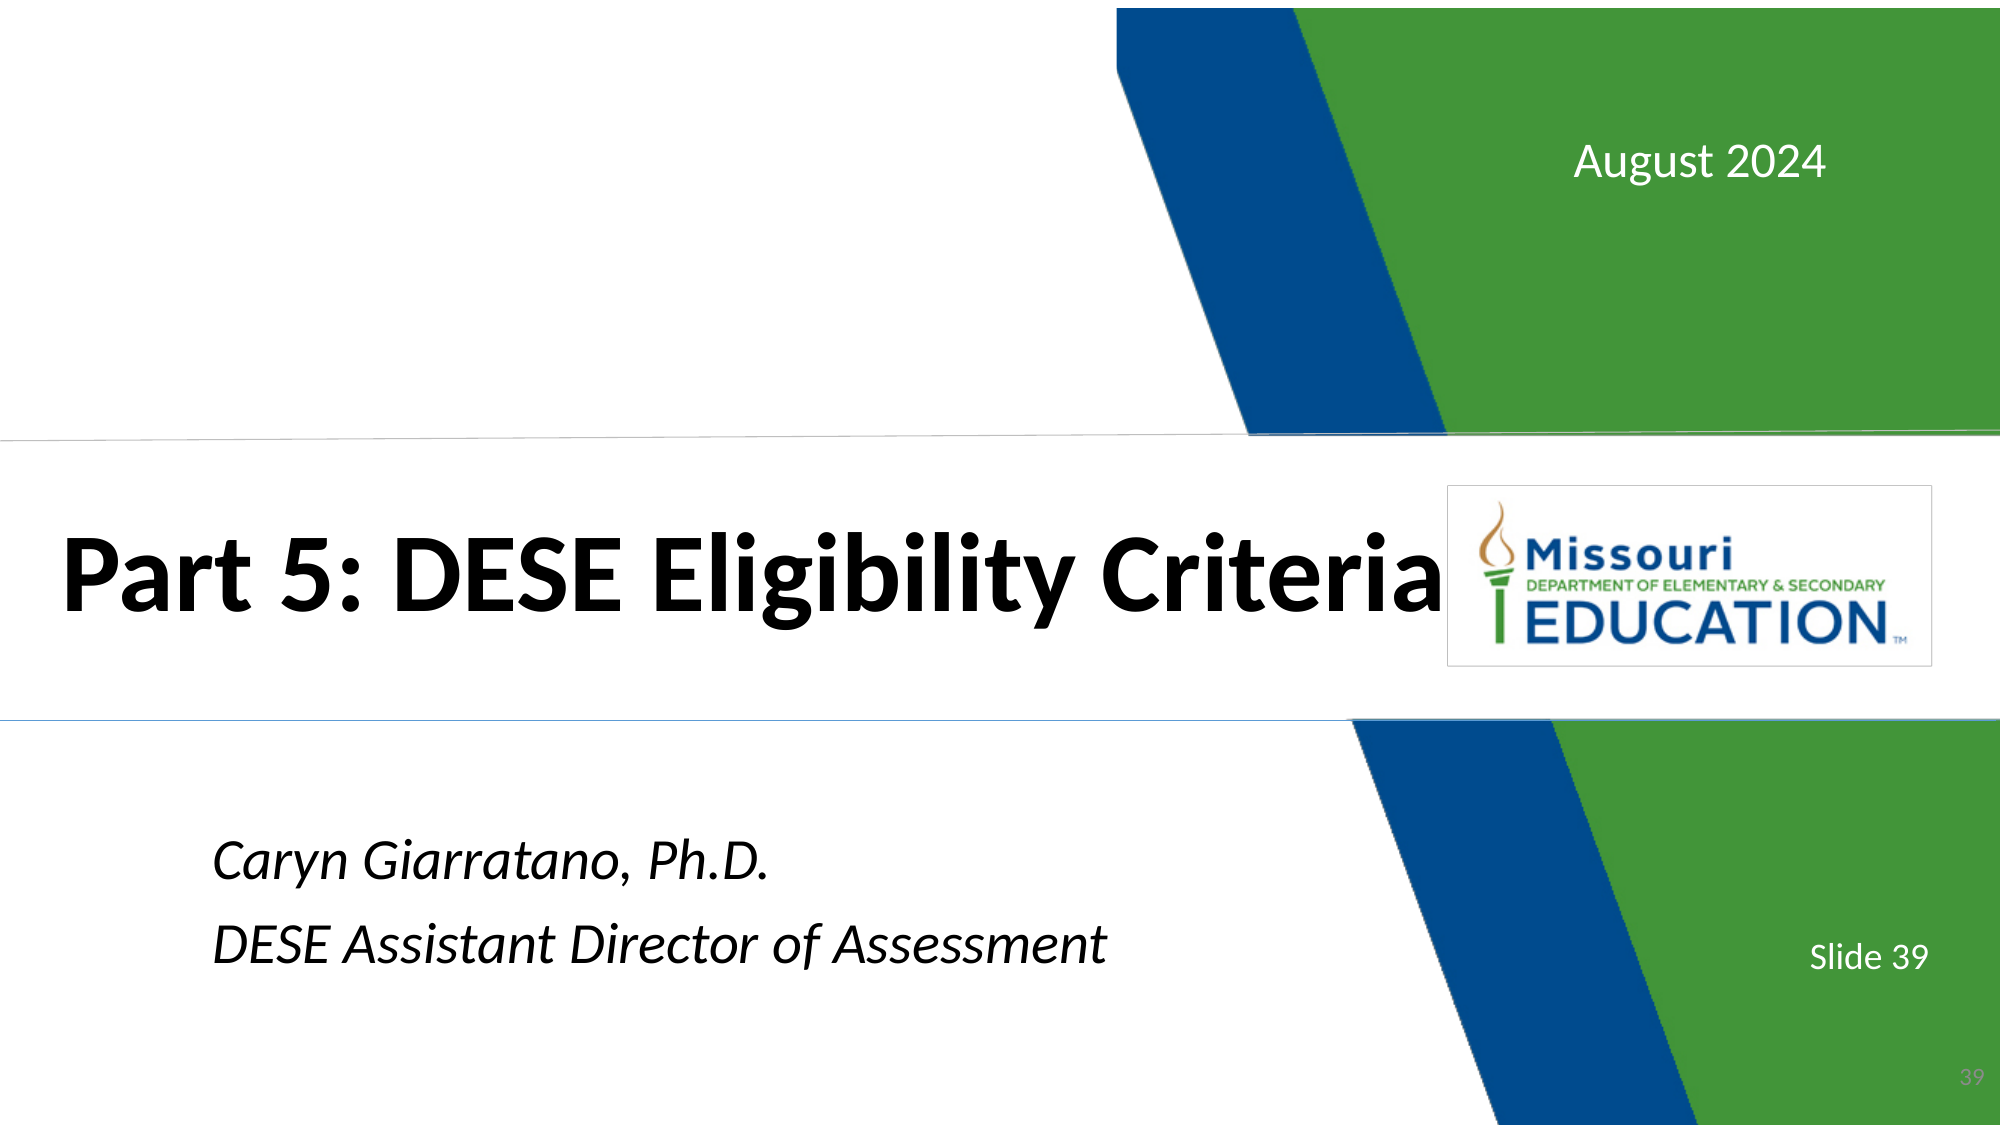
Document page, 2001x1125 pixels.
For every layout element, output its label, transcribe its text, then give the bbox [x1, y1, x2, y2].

slide_number 39 [1833, 1045, 2000, 1106]
picture [1116, 431, 2000, 1125]
list Caryn Giarratano, Ph.D. DESE Assistant Director of Assessment [197, 807, 1387, 1103]
title Part 5: DESE Eligibility Criteria [46, 491, 1494, 695]
picture [1116, 8, 2000, 434]
list August 2024 [1483, 126, 1917, 210]
text_box Slide 39 [1789, 924, 1957, 985]
